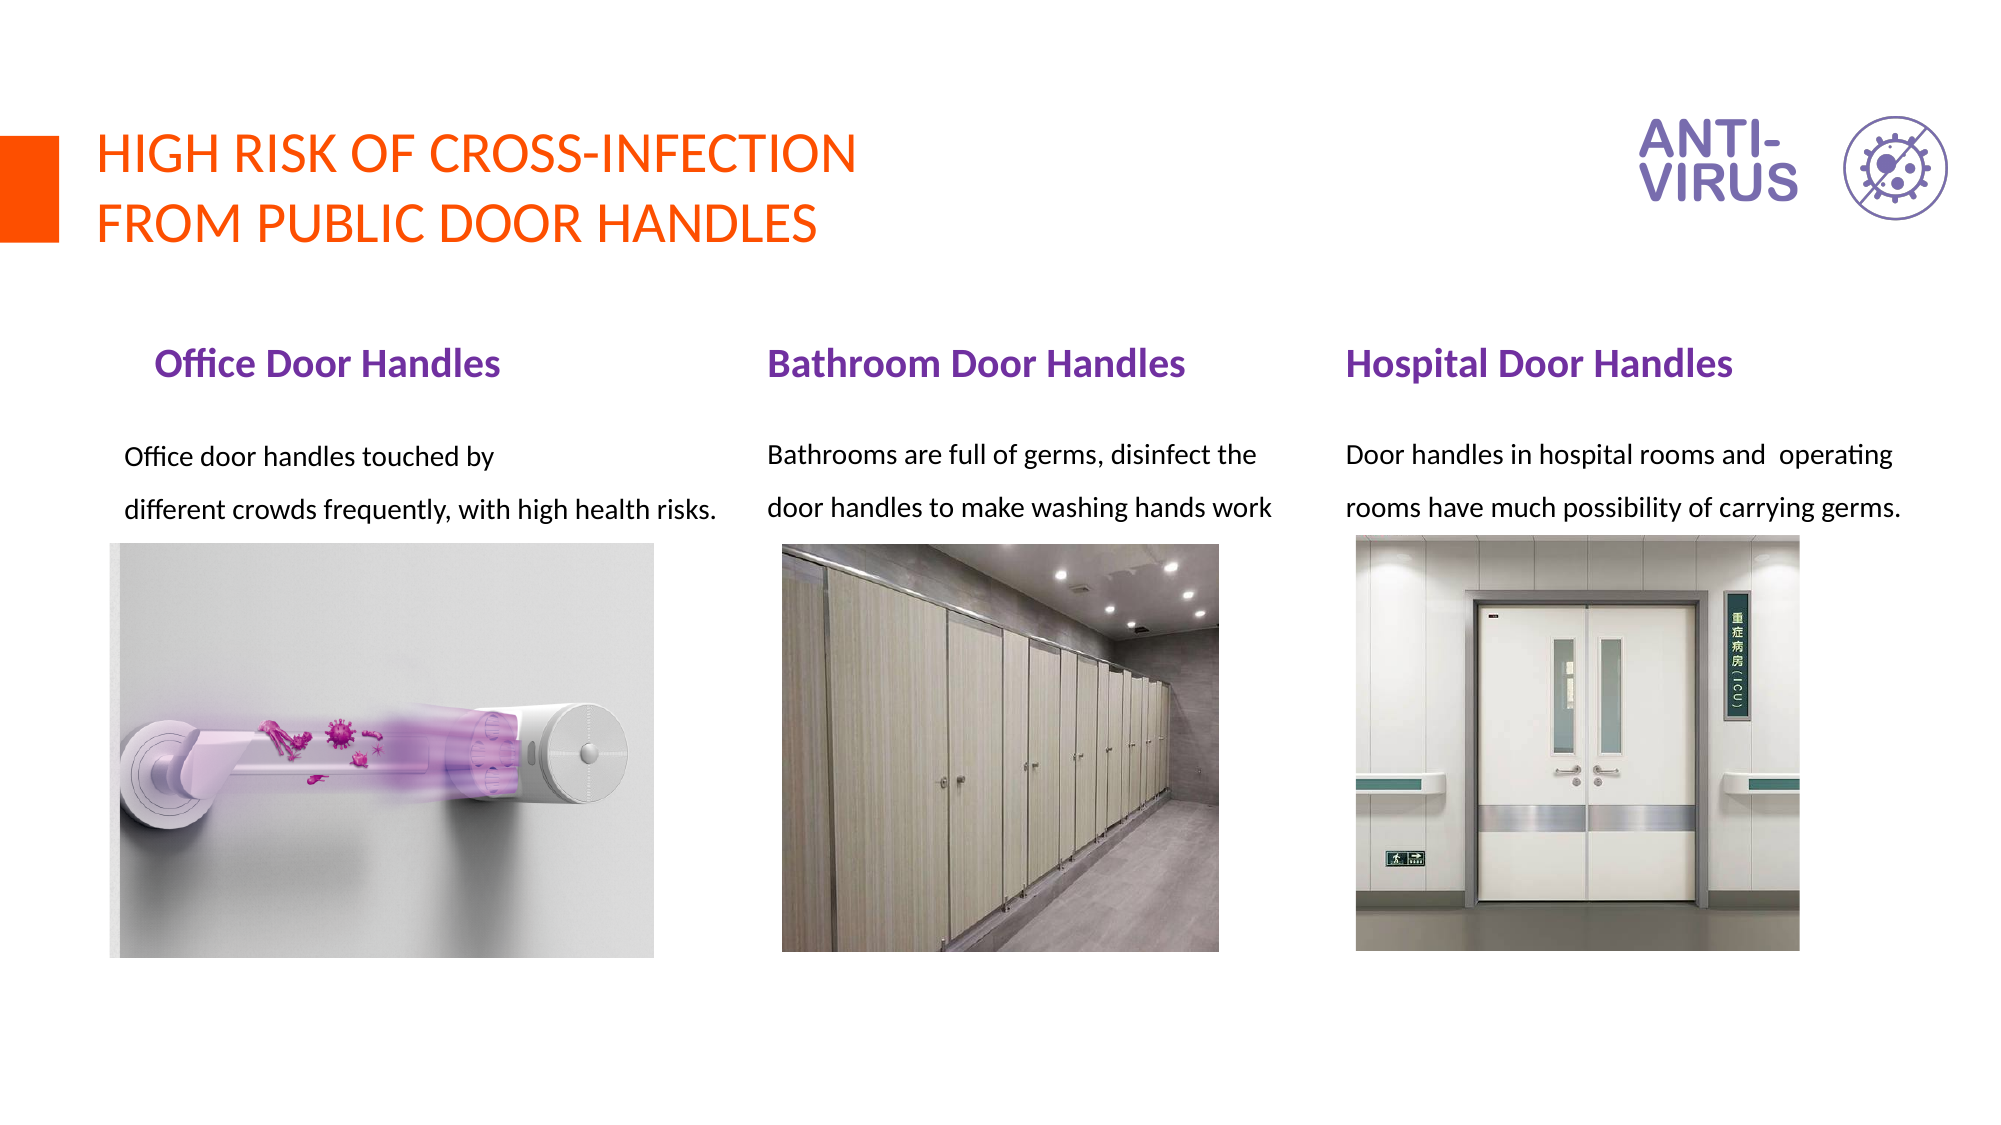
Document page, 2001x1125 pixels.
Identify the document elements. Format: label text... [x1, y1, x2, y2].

text_box Office door handles touched by different crowds frequently, with high health risks. [109, 412, 769, 533]
text_box Office Door Handles [139, 328, 624, 394]
text_box Bathroom Door Handles [752, 328, 1330, 394]
text_box Door handles in hospital rooms and operating rooms have much possibility of carrying germs. [1330, 410, 1941, 531]
picture [1355, 535, 1800, 951]
text_box HIGH RISK OF CROSS-INFECTION FROM PUBLIC DOOR HANDLES [82, 106, 1523, 262]
picture [109, 543, 654, 958]
text_box [0, 135, 60, 244]
text_box Hospital Door Handles [1330, 328, 1846, 394]
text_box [1627, 111, 1965, 225]
text_box Bathrooms are full of germs, disinfect the door handles to make washing hands work [752, 410, 1318, 531]
picture [781, 544, 1219, 952]
